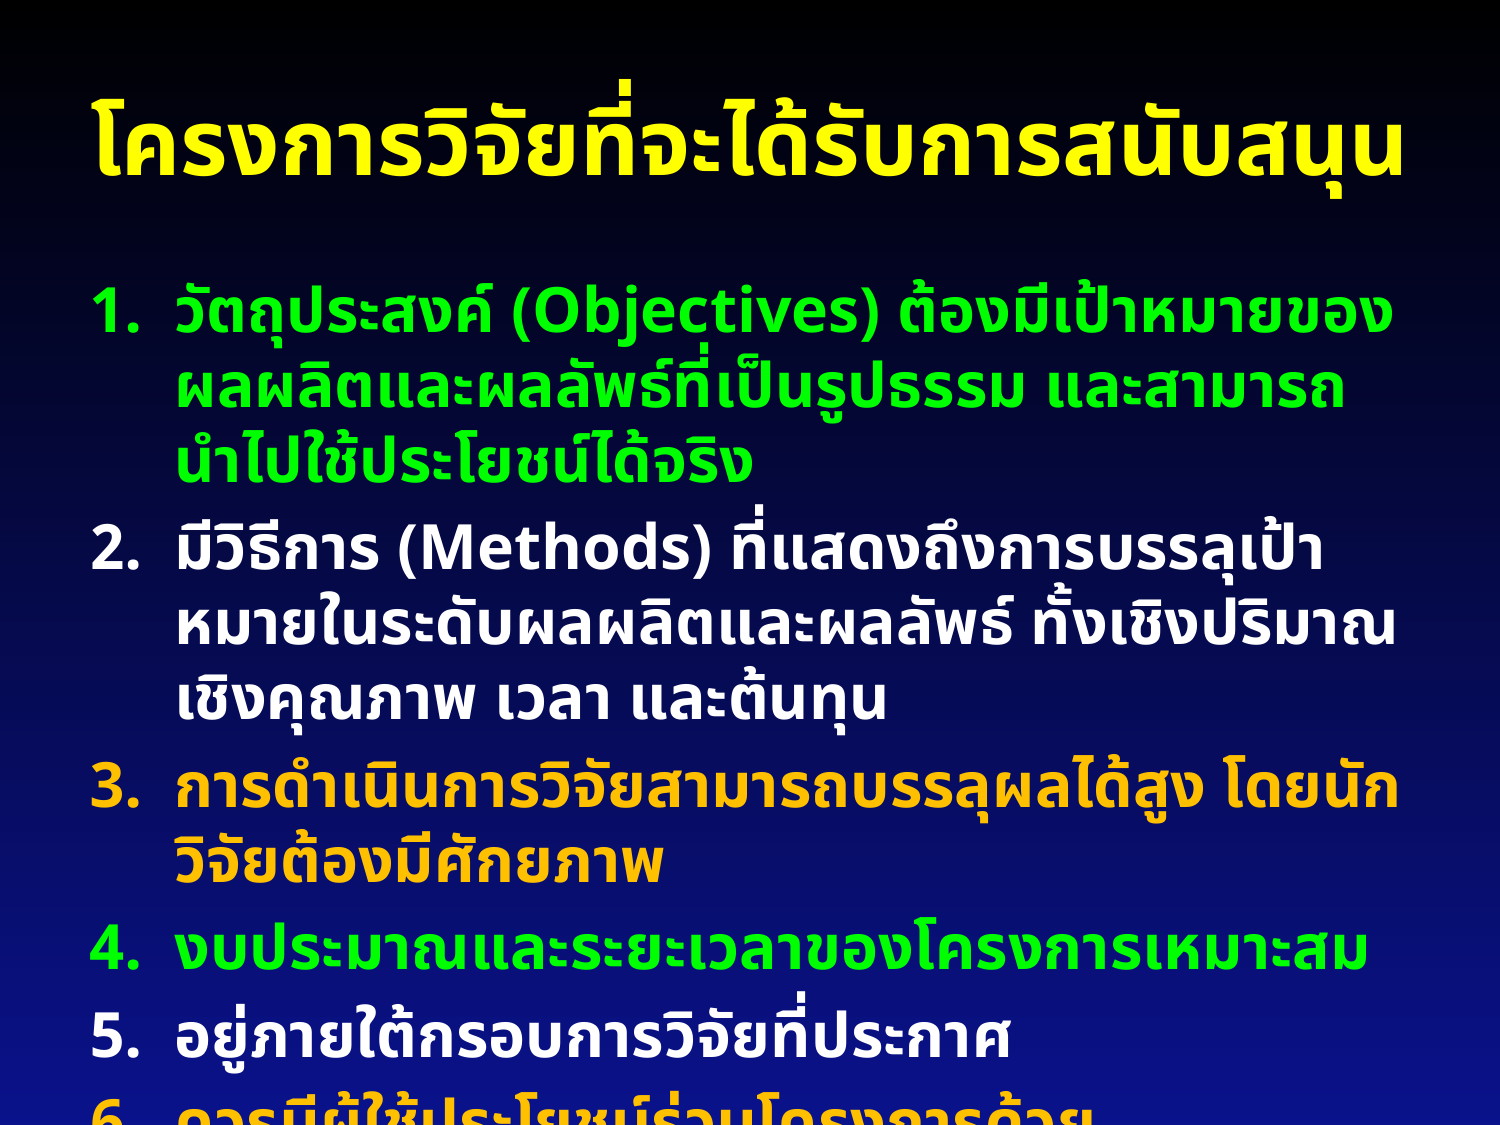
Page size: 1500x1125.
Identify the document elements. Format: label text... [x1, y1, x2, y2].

title โครงการวิจัยที่จะได้รับการสนับสนุน [75, 45, 1425, 233]
list วัตถุประสงค์ (Objectives) ต้องมีเป้าหมายของผลผลิตและผลลัพธ์ที่เป็นรูปธรรม และสามารถนำไปใช้ประโยชน์ได้จริง มีวิธีการ (Methods) ที่แสดงถึงการบรรลุเป้าหมายในระดับผลผลิตและผลลัพธ์ ทั้งเชิงปริมาณ เชิงคุณภาพ เวลา และต้นทุน การดำเนินการวิจัยสามารถบรรลุผลได้สูง โดยนักวิจัยต้องมีศักยภาพ งบประมาณและระยะเวลาของโครงการเหมาะสม อยู่ภายใต้กรอบการวิจัยที่ประกาศ ควรมีผู้ใช้ประโยชน์ร่วมโครงการด้วย [75, 262, 1425, 1005]
